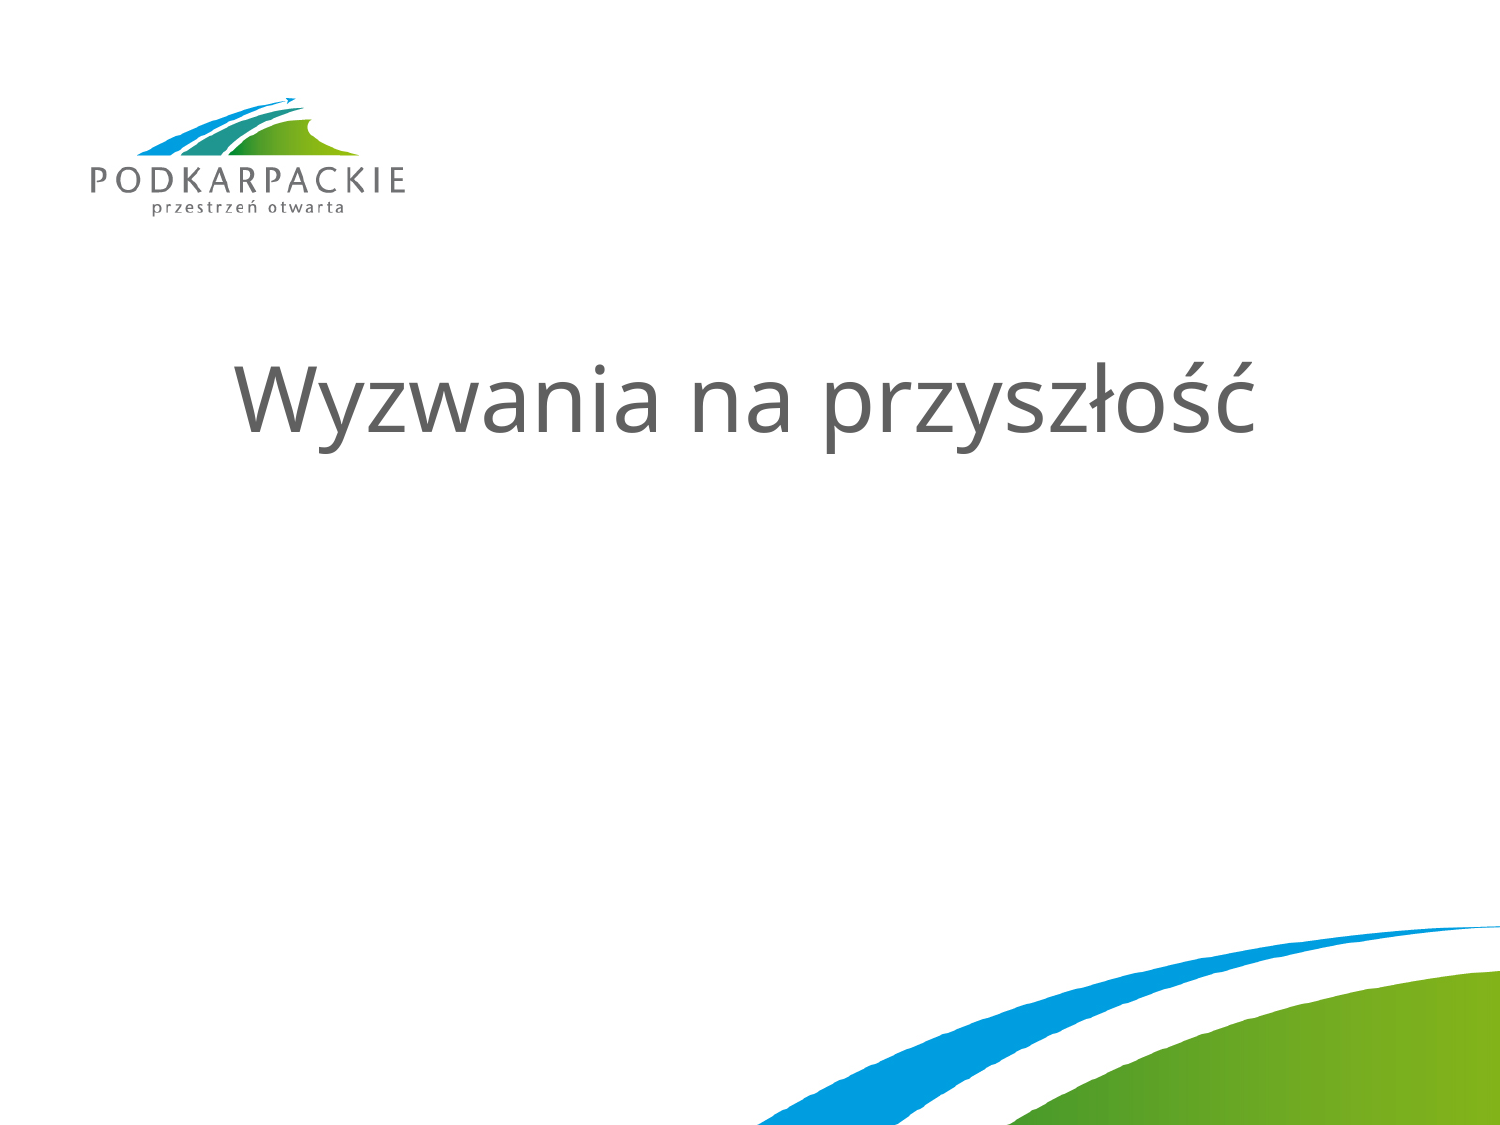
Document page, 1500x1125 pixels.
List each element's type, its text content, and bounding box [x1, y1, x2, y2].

picture [0, 0, 1500, 1125]
title Wyzwania na przyszłość [218, 373, 1424, 539]
